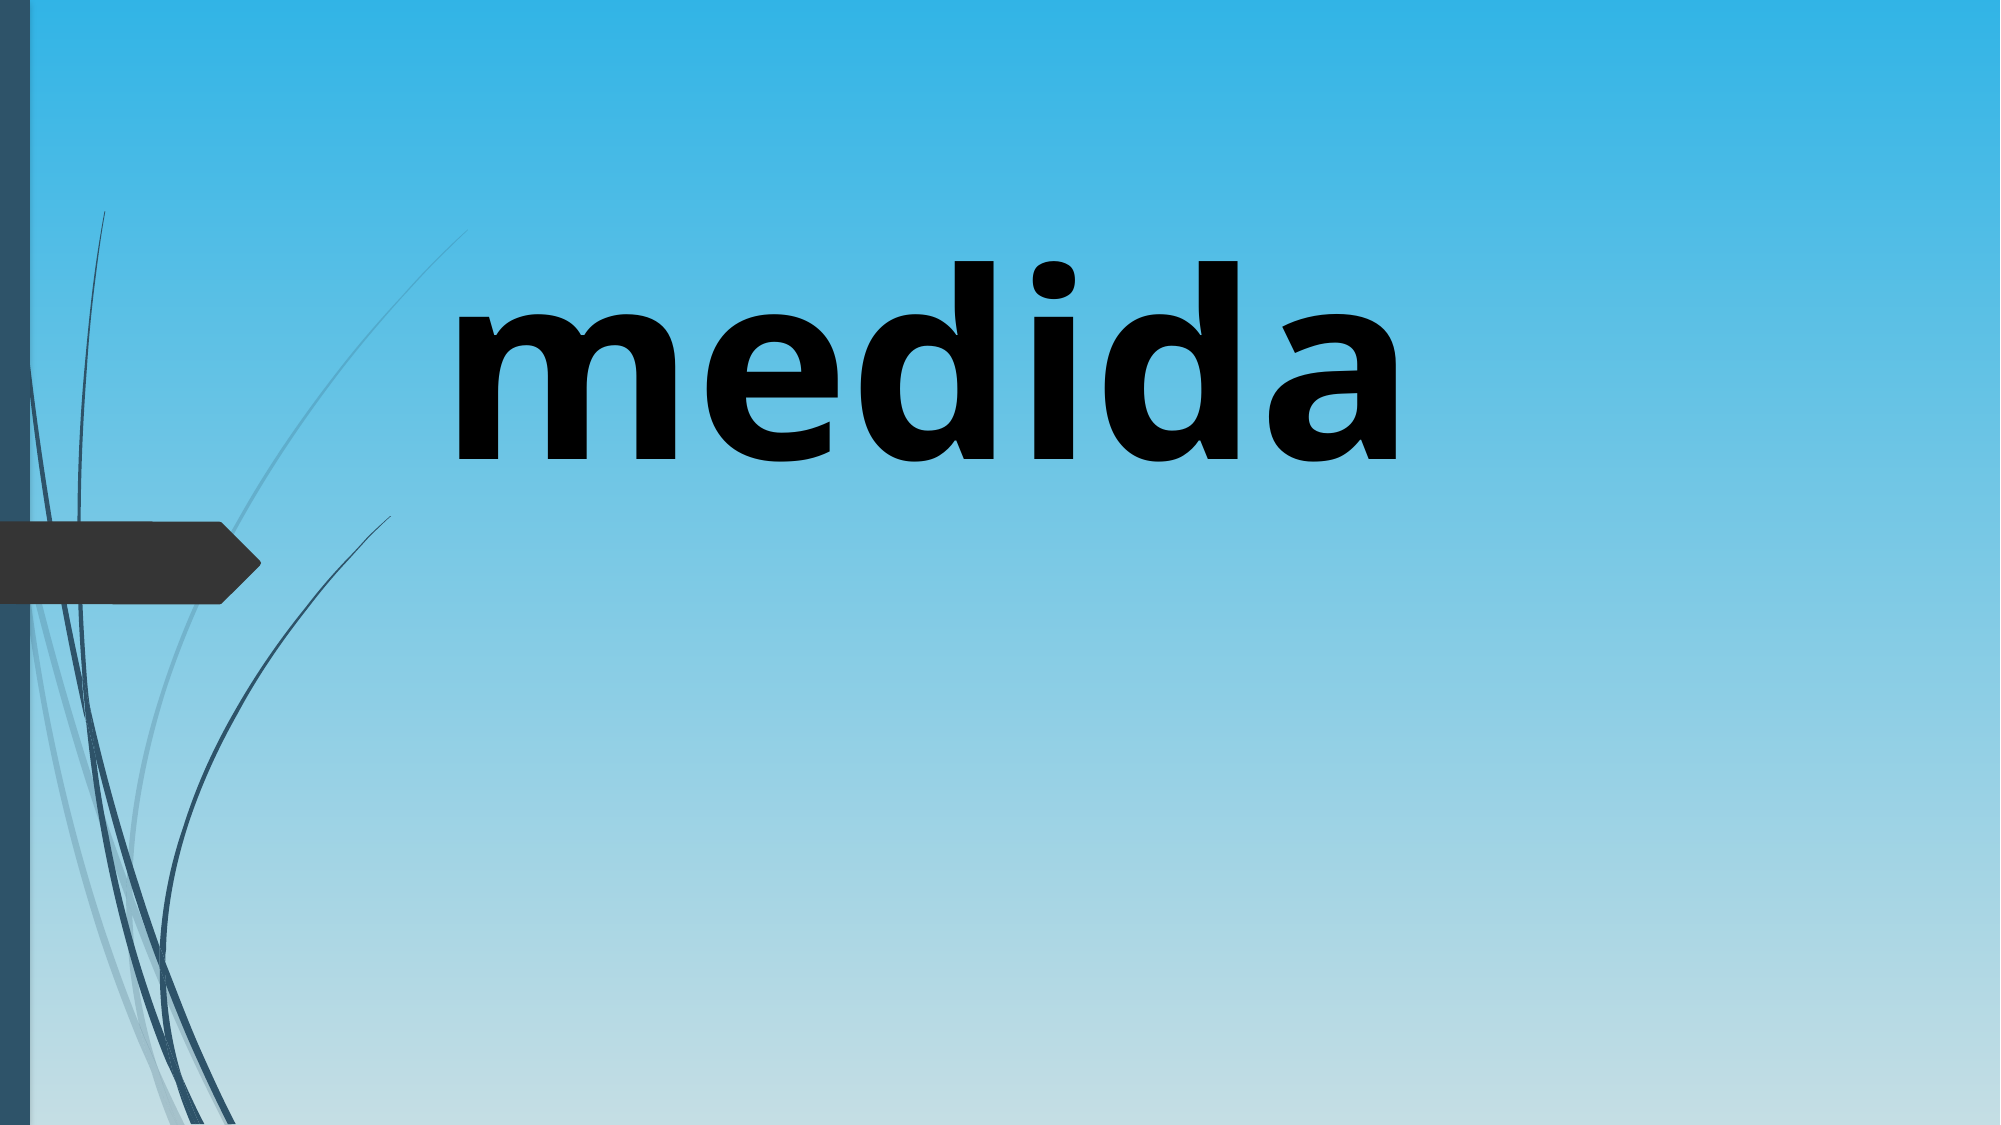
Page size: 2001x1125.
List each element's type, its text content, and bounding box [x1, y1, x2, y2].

title medida [424, 99, 1888, 612]
